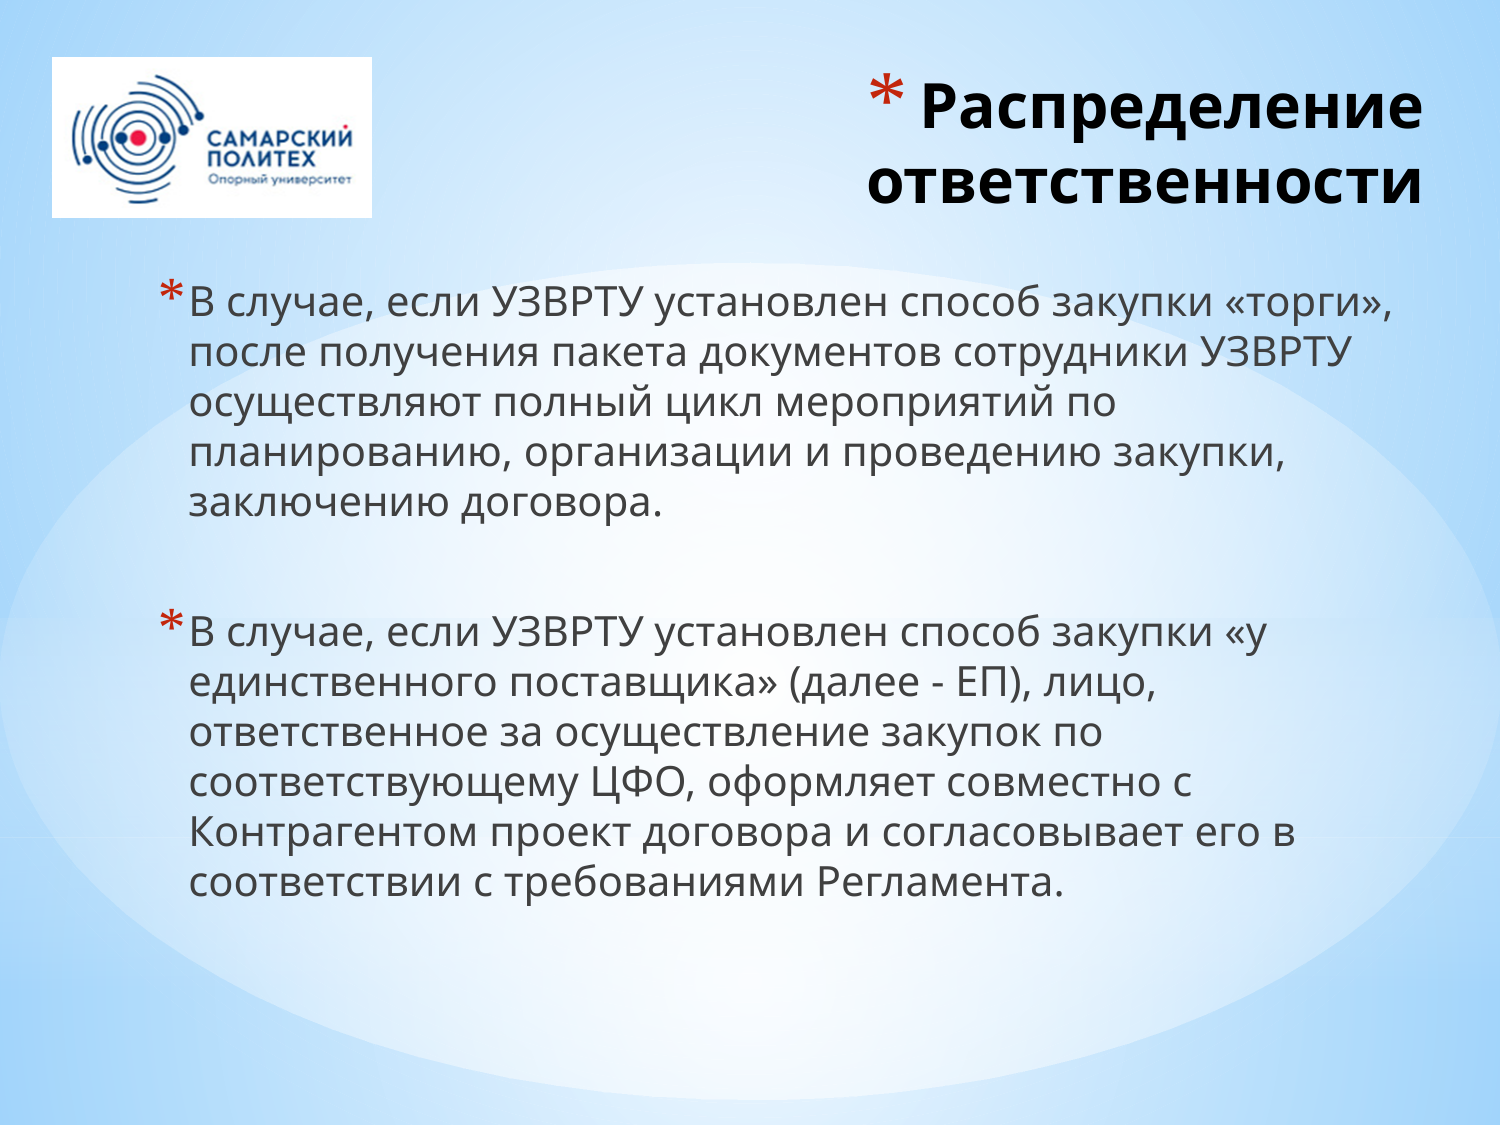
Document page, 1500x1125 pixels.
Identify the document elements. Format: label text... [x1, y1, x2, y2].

picture [52, 56, 373, 219]
list В случае, если УЗВРТУ установлен способ закупки «торги», после получения пакета документов сотрудники УЗВРТУ осуществляют полный цикл мероприятий по планированию, организации и проведению закупки, заключению договора. В случае, если УЗВРТУ установлен способ закупки «у единственного поставщика» (далее - ЕП), лицо, ответственное за осуществление закупок по соответствующему ЦФО, оформляет совместно с Контрагентом проект договора и согласовывает его в соответствии с требованиями Регламента. [135, 267, 1436, 1094]
title Распределение ответственности [371, 58, 1441, 250]
